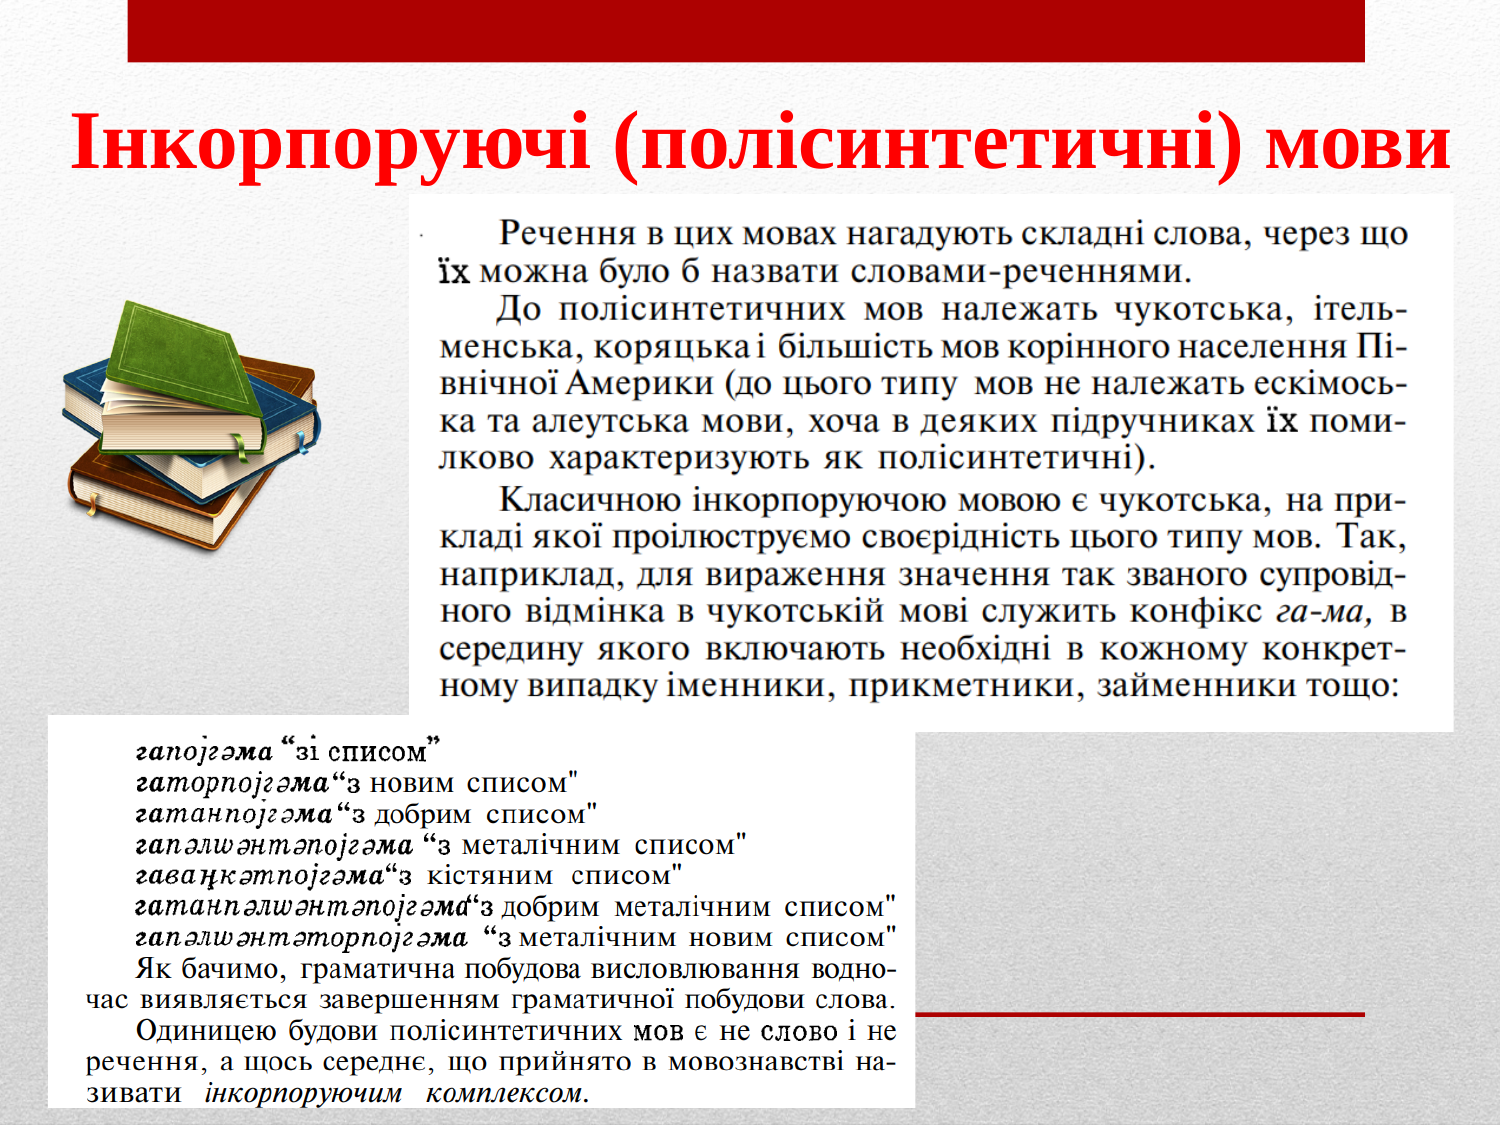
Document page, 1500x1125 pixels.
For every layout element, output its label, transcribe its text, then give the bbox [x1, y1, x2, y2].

picture [47, 193, 1455, 1109]
text_box Інкорпоруючі (полісинтетичні) мови [54, 78, 1490, 193]
picture [47, 296, 333, 562]
